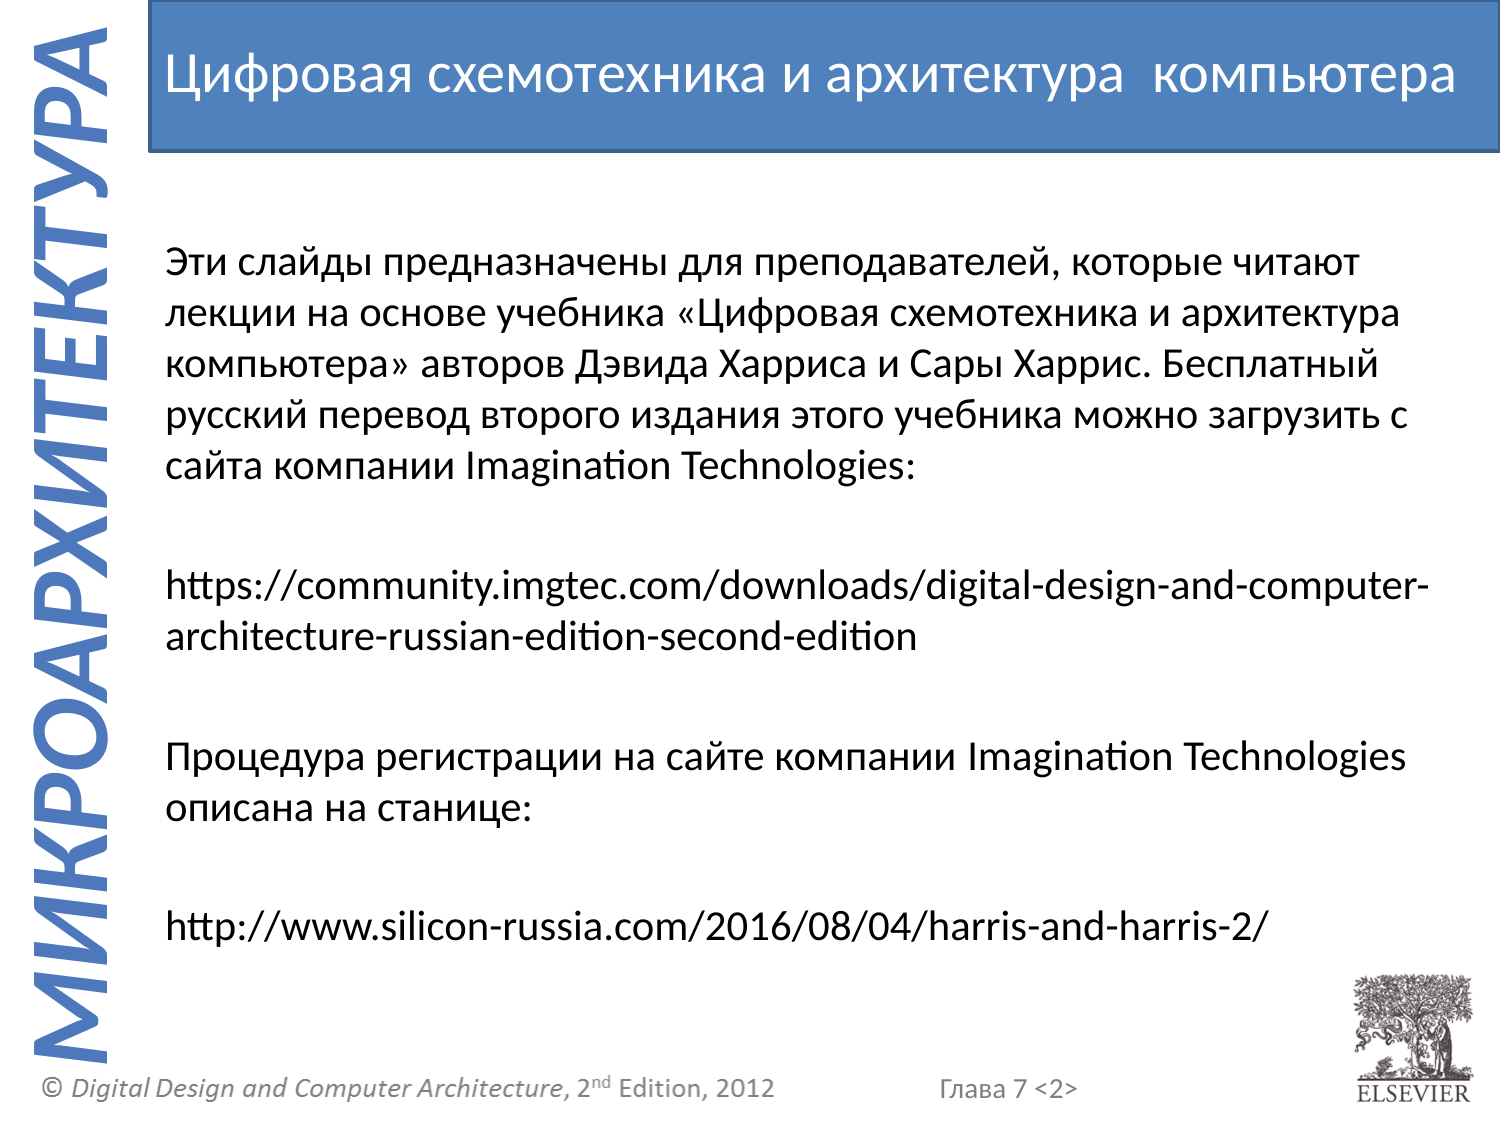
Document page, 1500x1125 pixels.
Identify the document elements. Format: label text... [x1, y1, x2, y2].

text_box Цифровая схемотехника и архитектура компьютера [149, 26, 1488, 112]
picture [0, 0, 1500, 1125]
text_box Эти слайды предназначены для преподавателей, которые читают лекции на основе учебника «Цифровая схемотехника и архитектура компьютера» авторов Дэвида Харриса и Сары Харрис. Бесплатный русский перевод второго издания этого учебника можно загрузить с сайта компании Imagination Technologies: https://community.imgtec.com/downloads/digital-design-and-computer-architecture-russian-edition-second-edition Процедура регистрации на сайте компании Imagination Technologies описана на станице: http://www.silicon-russia.com/2016/08/04/harris-and-harris-2/ [150, 224, 1475, 968]
